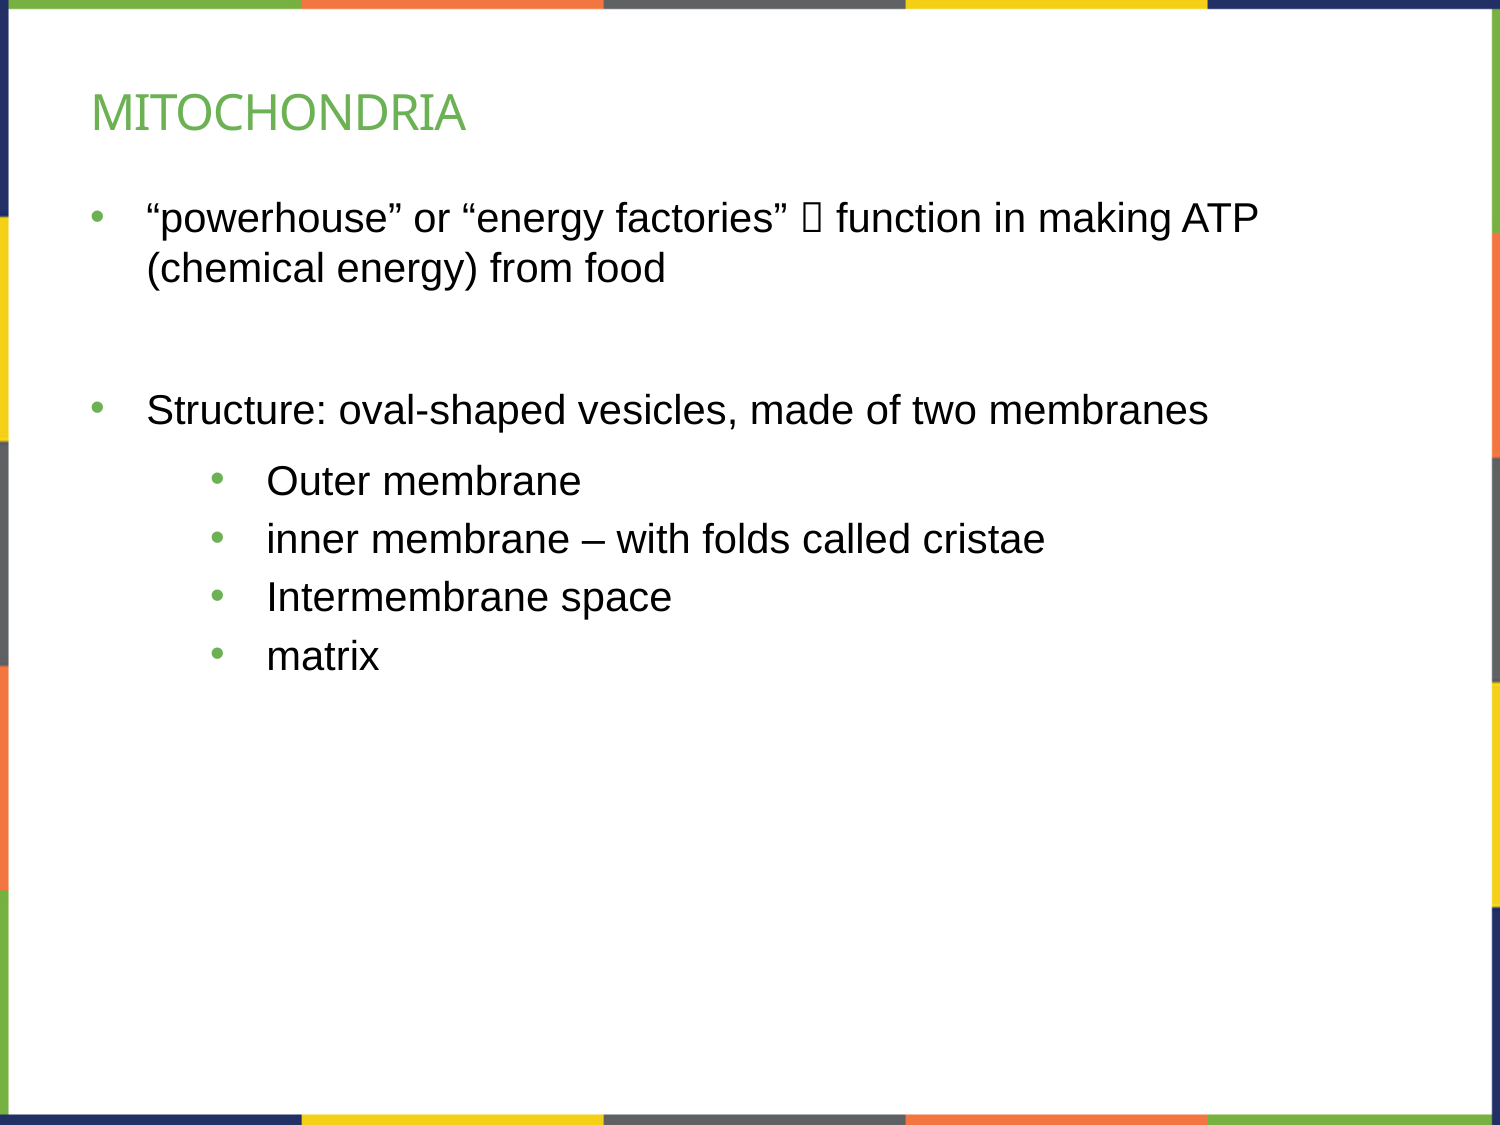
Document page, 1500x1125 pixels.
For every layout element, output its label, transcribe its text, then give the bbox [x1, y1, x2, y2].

picture [0, 0, 1500, 1125]
list “powerhouse” or “energy factories”  function in making ATP (chemical energy) from food Structure: oval-shaped vesicles, made of two membranes Outer membrane inner membrane – with folds called cristae Intermembrane space matrix [75, 183, 1398, 986]
title Mitochondria [75, 39, 1398, 148]
